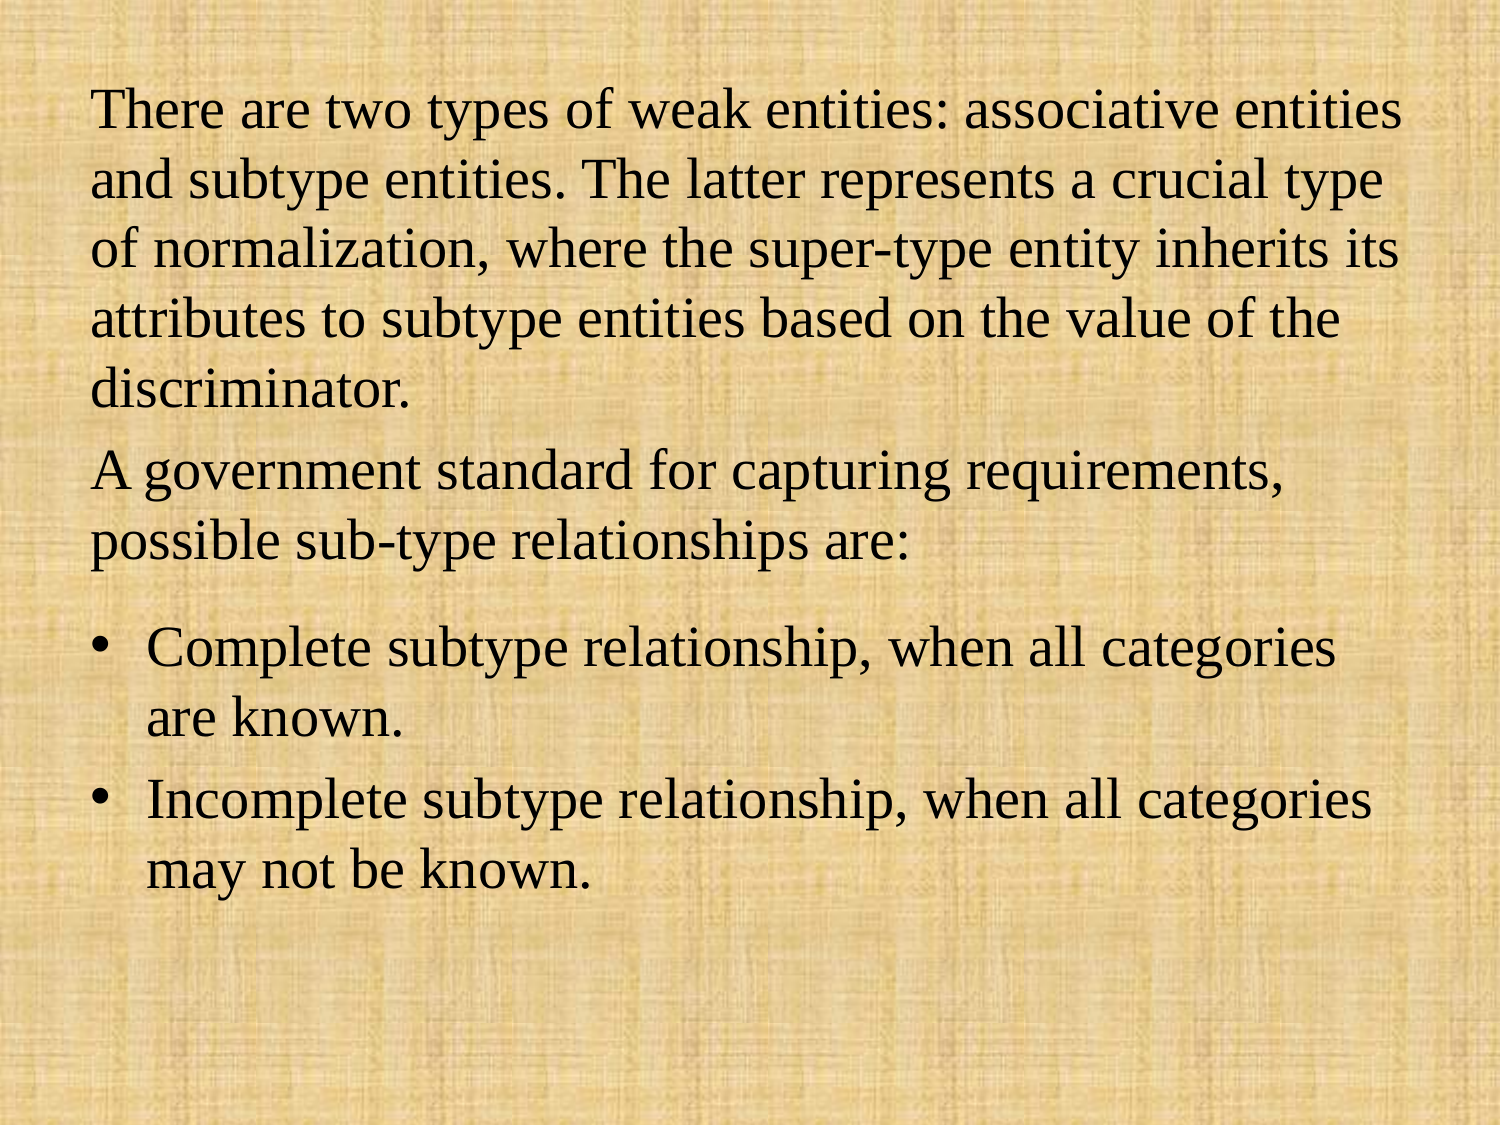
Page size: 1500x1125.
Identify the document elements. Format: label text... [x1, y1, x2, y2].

picture [0, 0, 1500, 1125]
list There are two types of weak entities: associative entities and subtype entities. The latter represents a crucial type of normalization, where the super-type entity inherits its attributes to subtype entities based on the value of the discriminator. A government standard for capturing requirements, possible sub-type relationships are: Complete subtype relationship, when all categories are known. Incomplete subtype relationship, when all categories may not be known. [75, 62, 1425, 1005]
